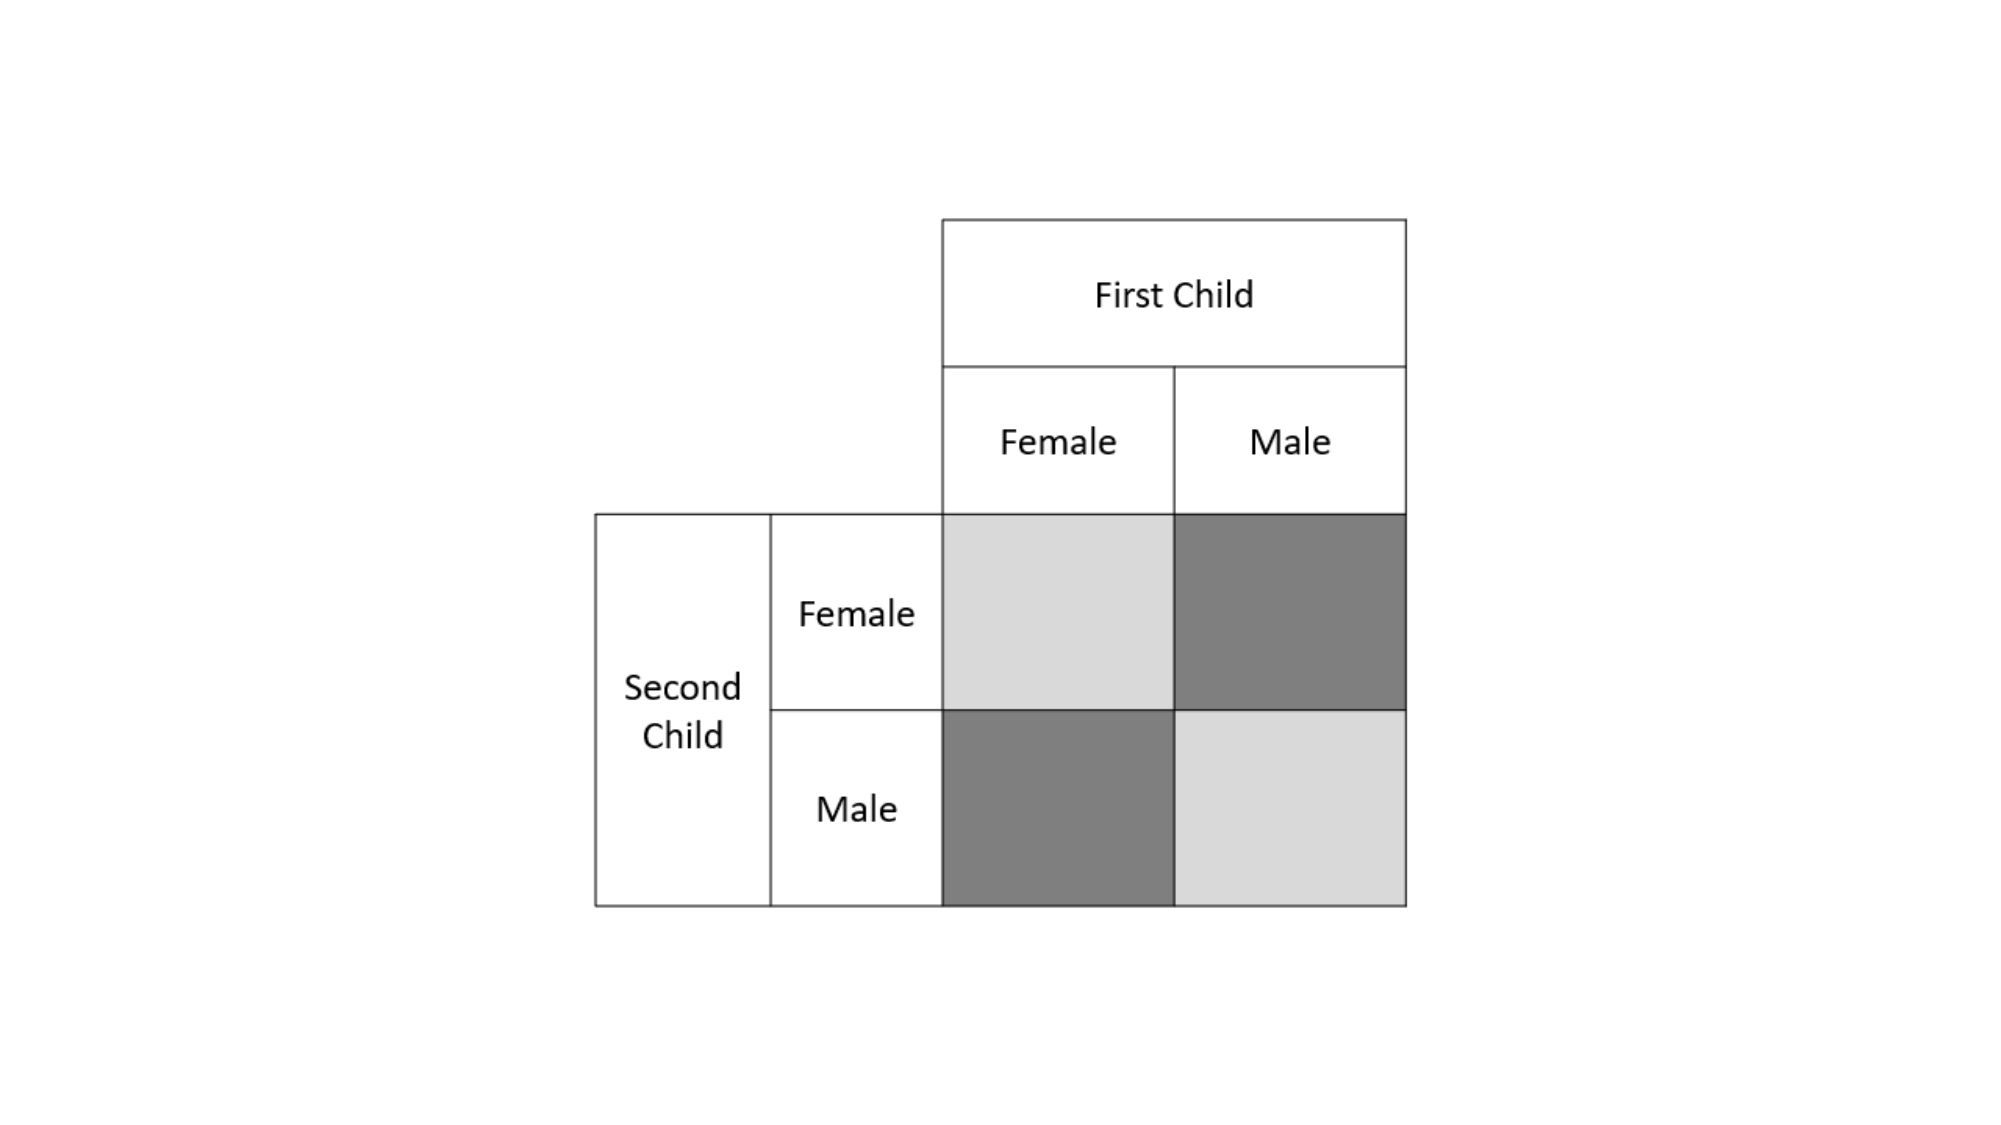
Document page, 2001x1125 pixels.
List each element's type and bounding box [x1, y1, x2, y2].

picture [574, 203, 1426, 922]
